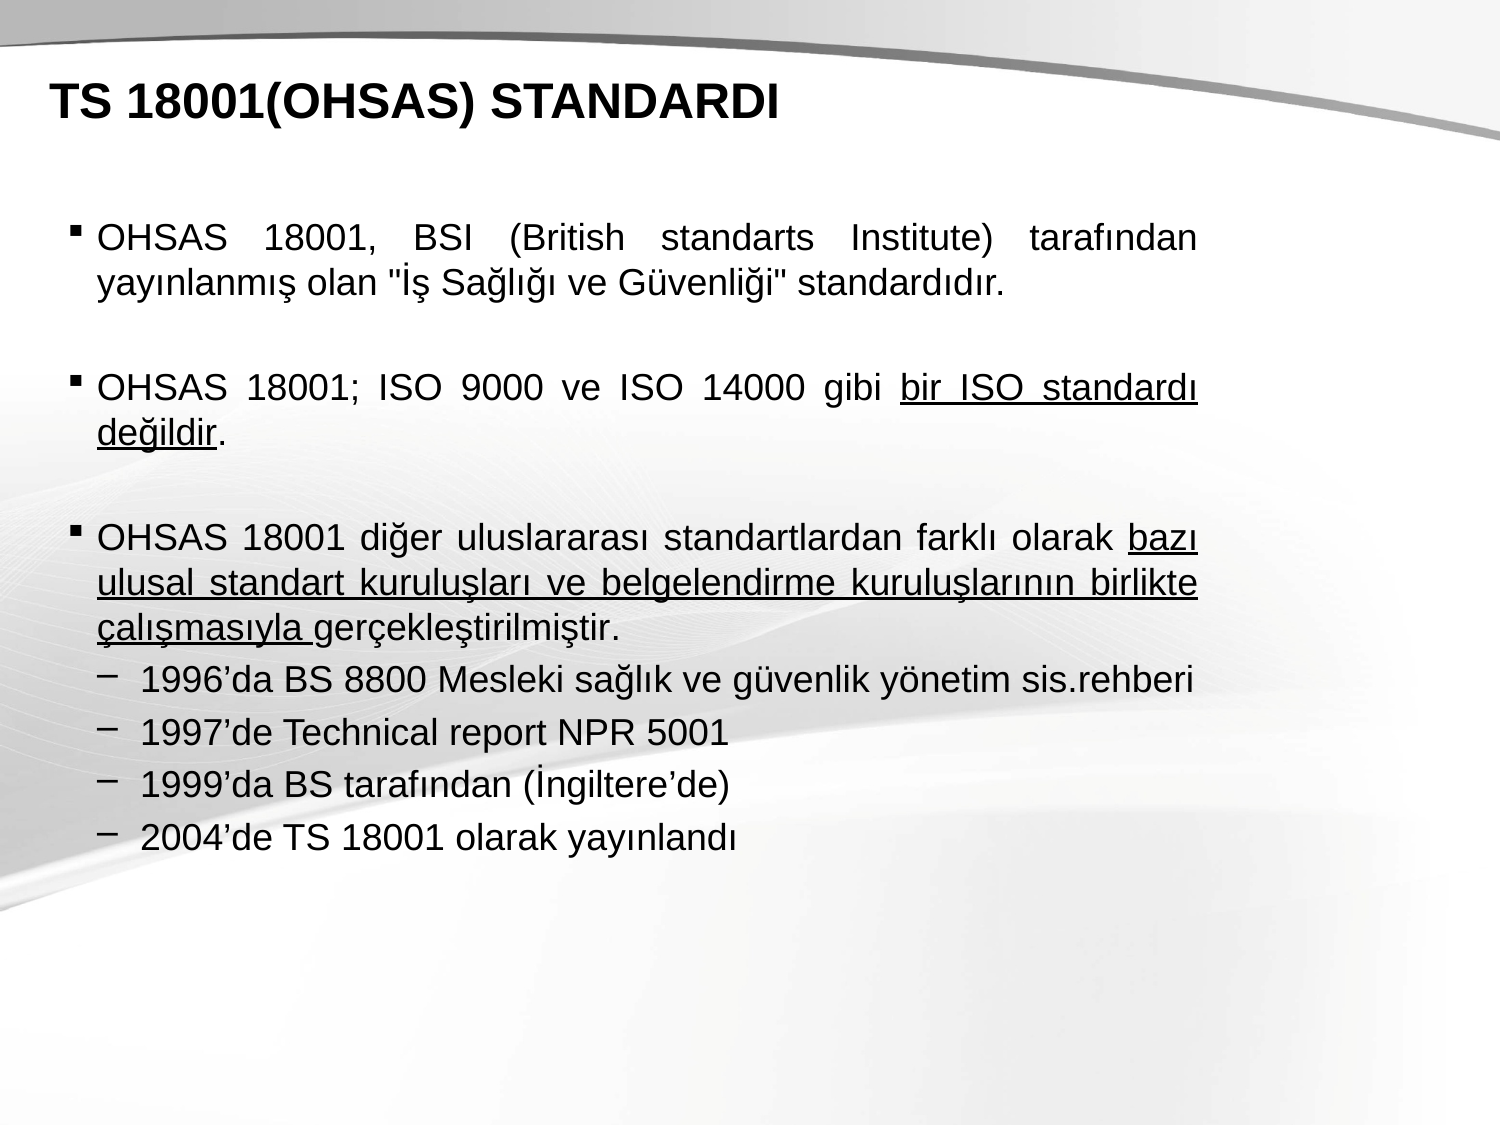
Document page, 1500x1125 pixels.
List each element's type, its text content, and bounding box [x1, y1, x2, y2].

list OHSAS 18001, BSI (British standarts Institute) tarafından yayınlanmış olan "İş Sağlığı ve Güvenliği" standardıdır. OHSAS 18001; ISO 9000 ve ISO 14000 gibi bir ISO standardı değildir. OHSAS 18001 diğer uluslararası standartlardan farklı olarak bazı ulusal standart kuruluşları ve belgelendirme kuruluşlarının birlikte çalışmasıyla gerçekleştirilmiştir. 1996’da BS 8800 Mesleki sağlık ve güvenlik yönetim sis.rehberi 1997’de Technical report NPR 5001 1999’da BS tarafından (İngiltere’de) 2004’de TS 18001 olarak yayınlandı [66, 212, 1199, 921]
picture [0, 0, 1500, 1125]
title TS 18001(OHSAS) STANDARDI [48, 67, 1448, 174]
